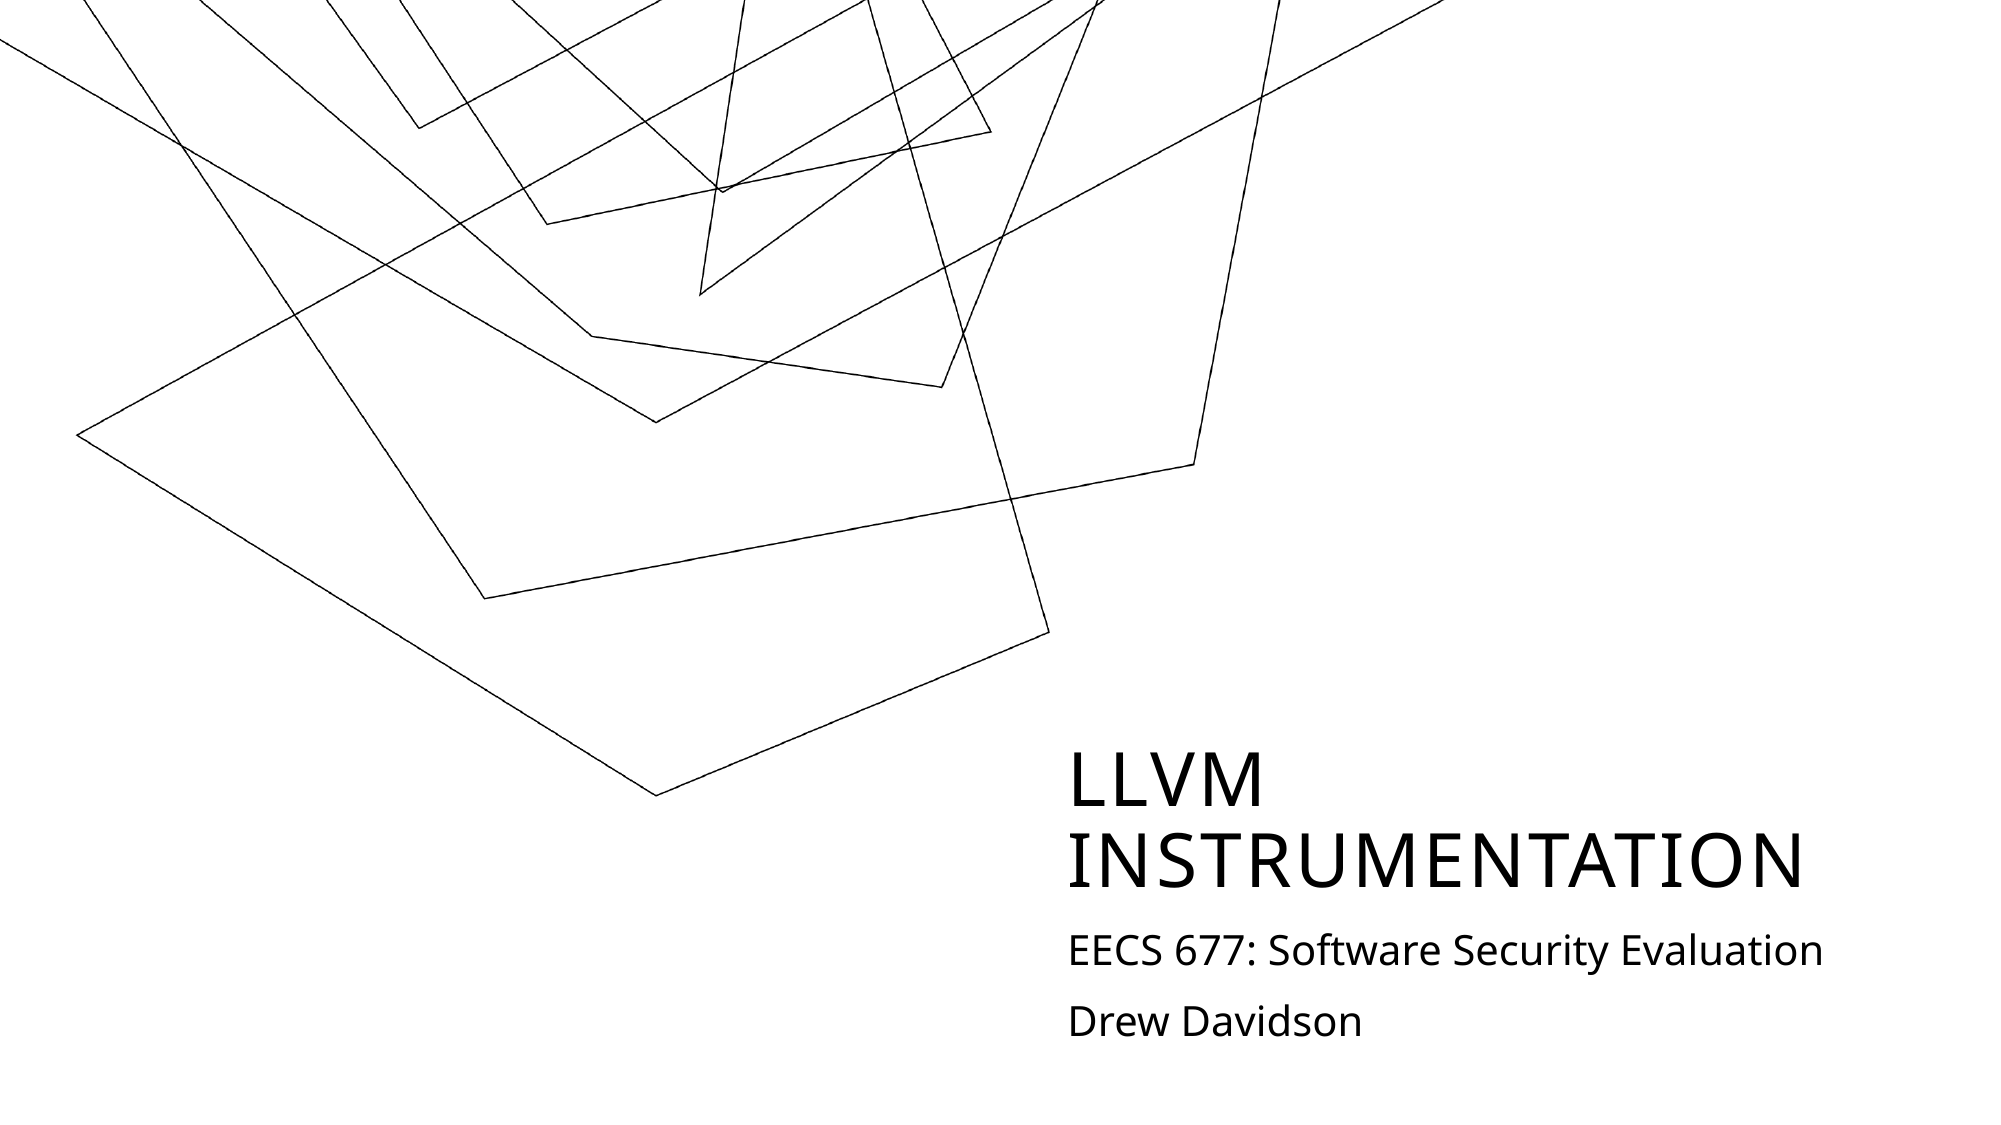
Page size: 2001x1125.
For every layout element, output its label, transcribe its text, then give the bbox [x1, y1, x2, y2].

title LLVM Instrumentation [1052, 727, 1967, 912]
subtitle EECS 677: Software Security Evaluation Drew Davidson [1052, 916, 1864, 1101]
picture [0, 0, 1557, 830]
